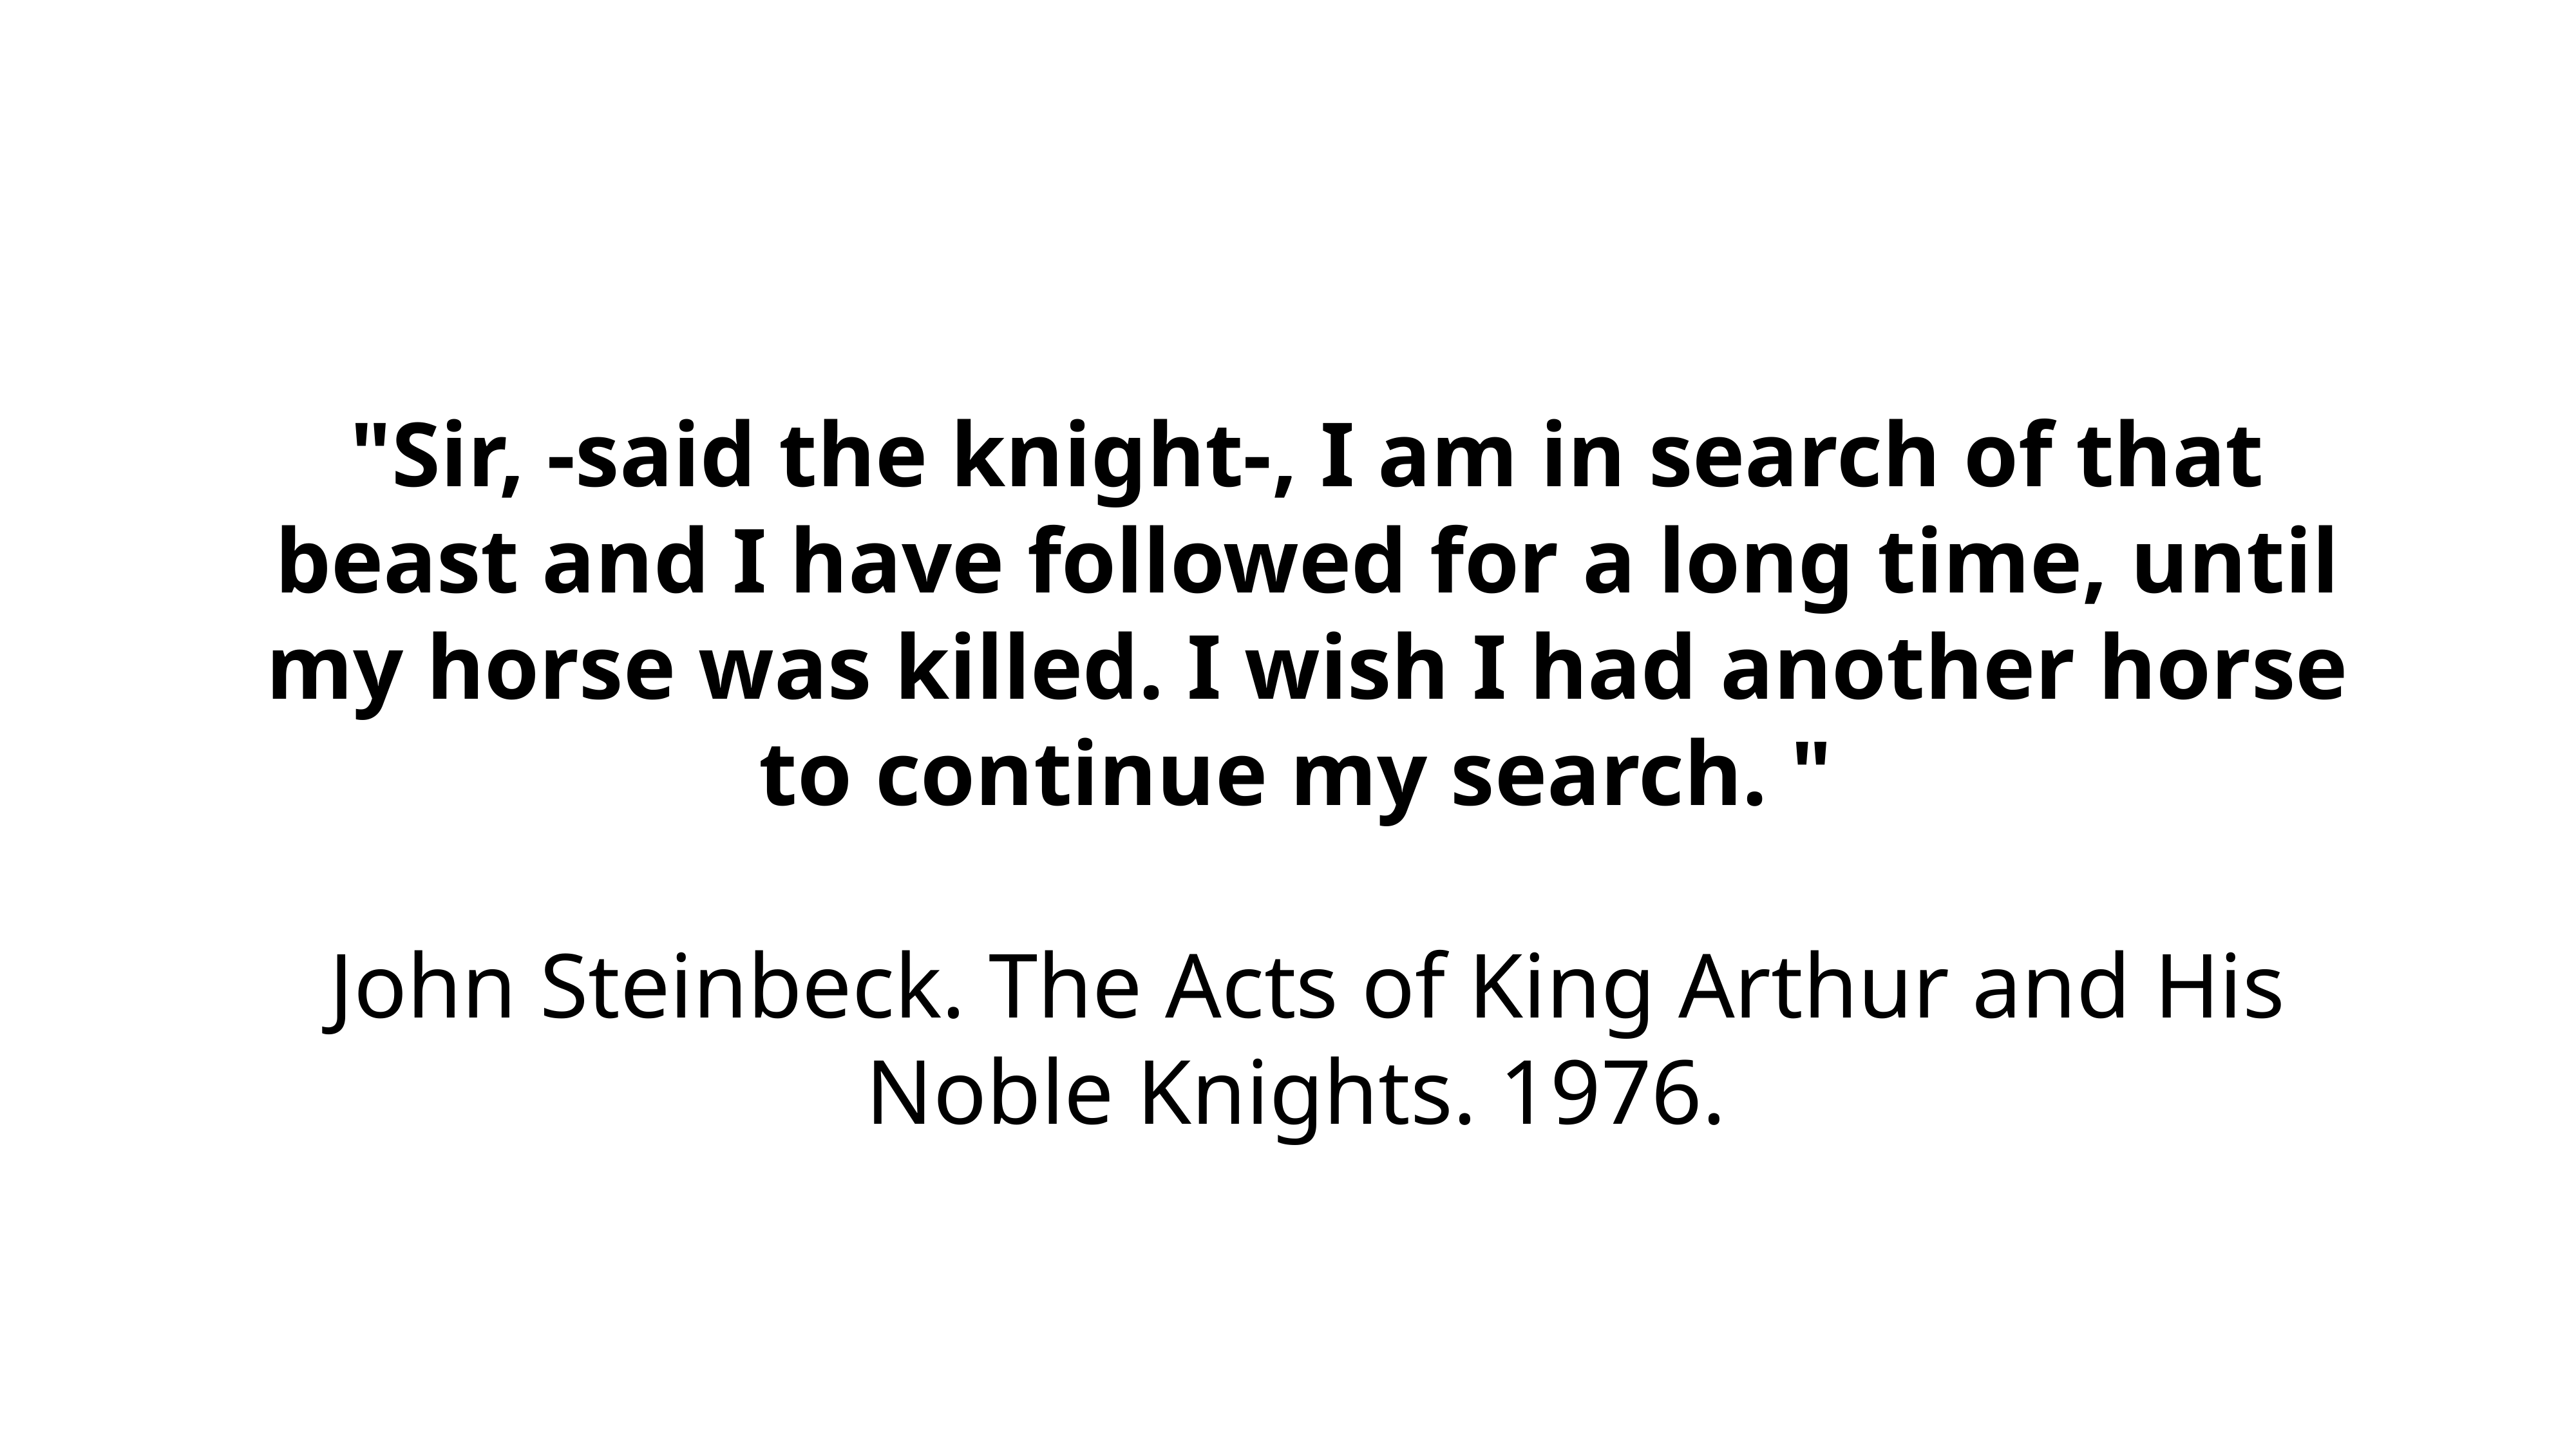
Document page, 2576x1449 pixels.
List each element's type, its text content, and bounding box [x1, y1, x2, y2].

text_box "Sir, -said the knight-, I am in search of that beast and I have followed for a long time, until my horse was killed. I wish I had another horse to continue my search. " John Steinbeck. The Acts of King Arthur and His Noble Knights. 1976. [215, 393, 2400, 1146]
